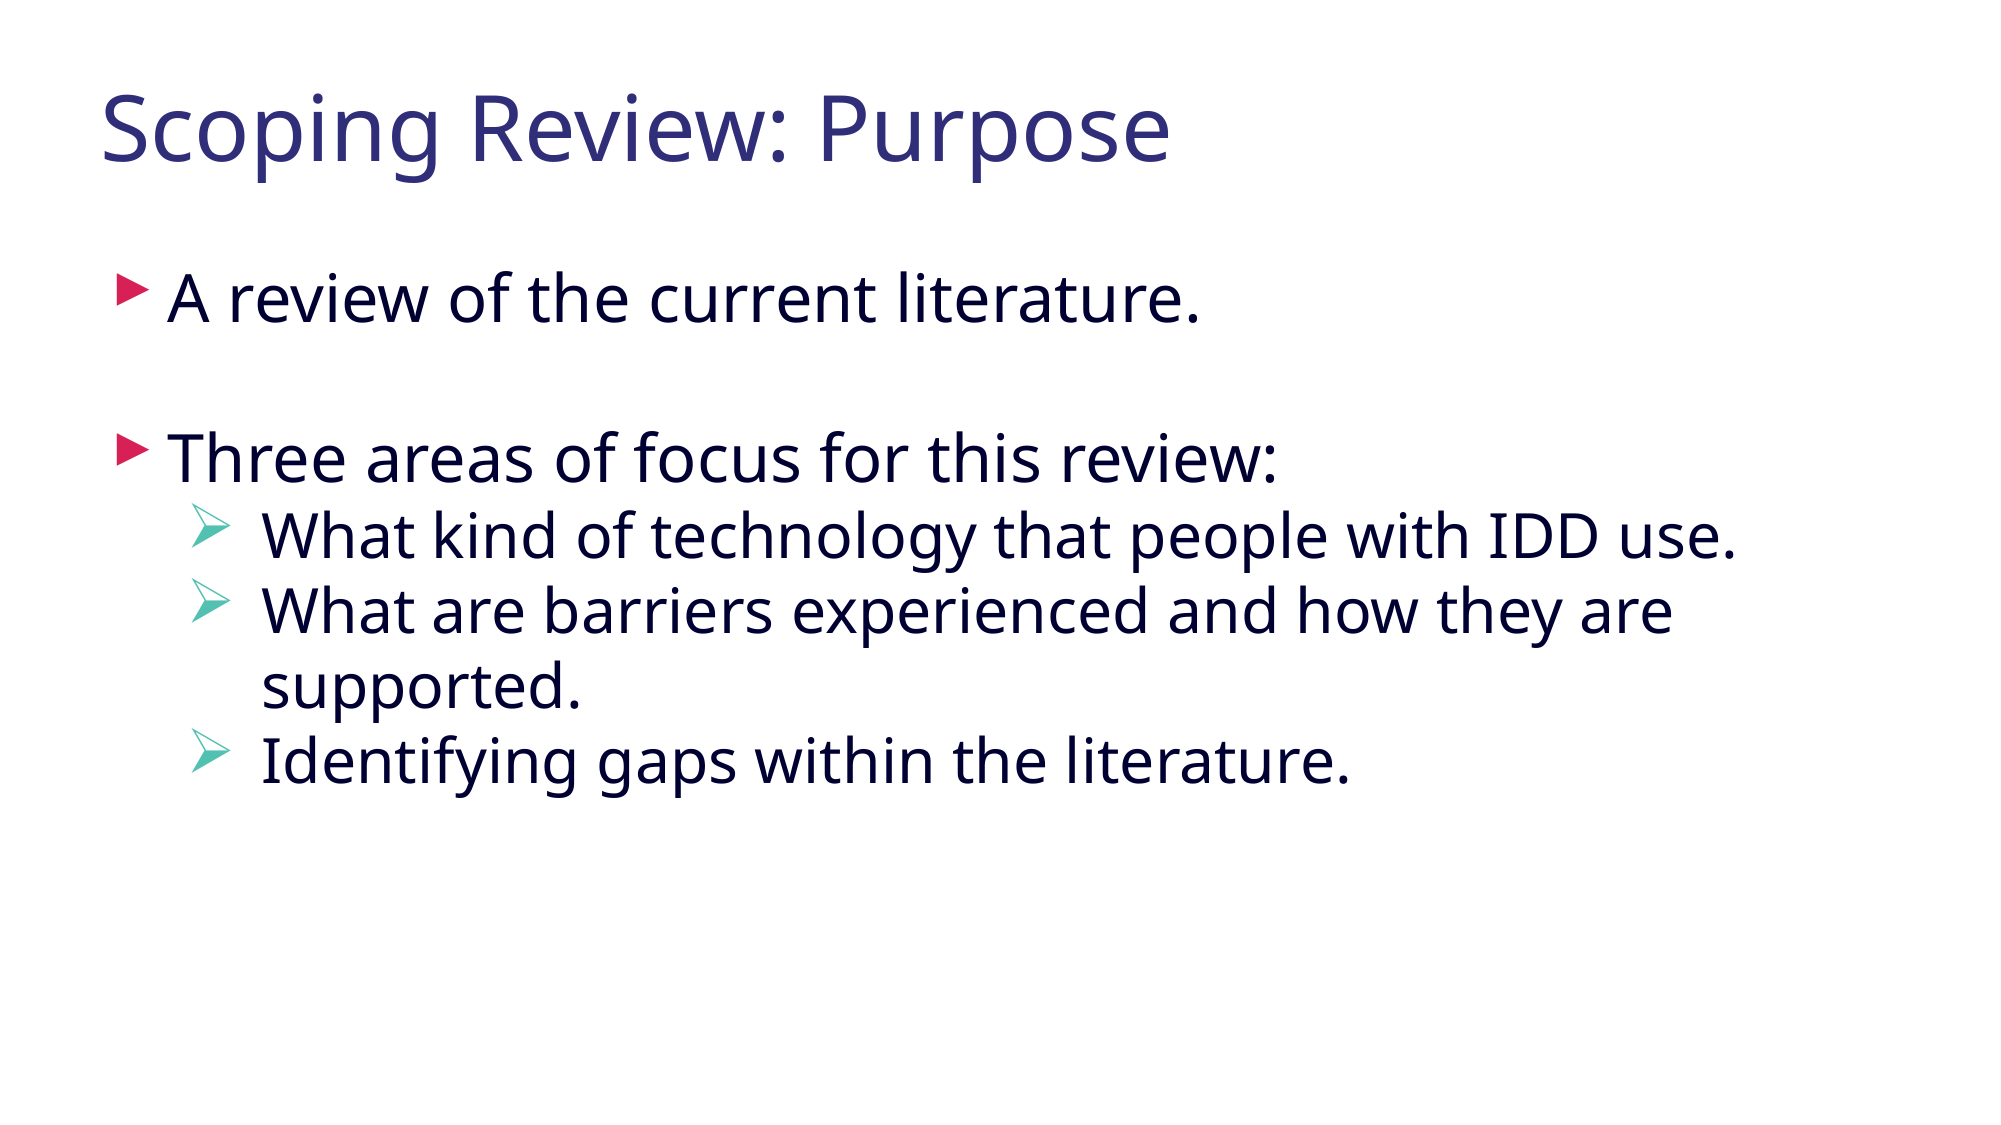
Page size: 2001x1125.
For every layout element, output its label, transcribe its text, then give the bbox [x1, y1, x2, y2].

text_box A review of the current literature. Three areas of focus for this review: What kind of technology that people with IDD use. What are barriers experienced and how they are supported. Identifying gaps within the literature. [96, 248, 1971, 804]
title Scoping Review: Purpose [85, 46, 1262, 188]
